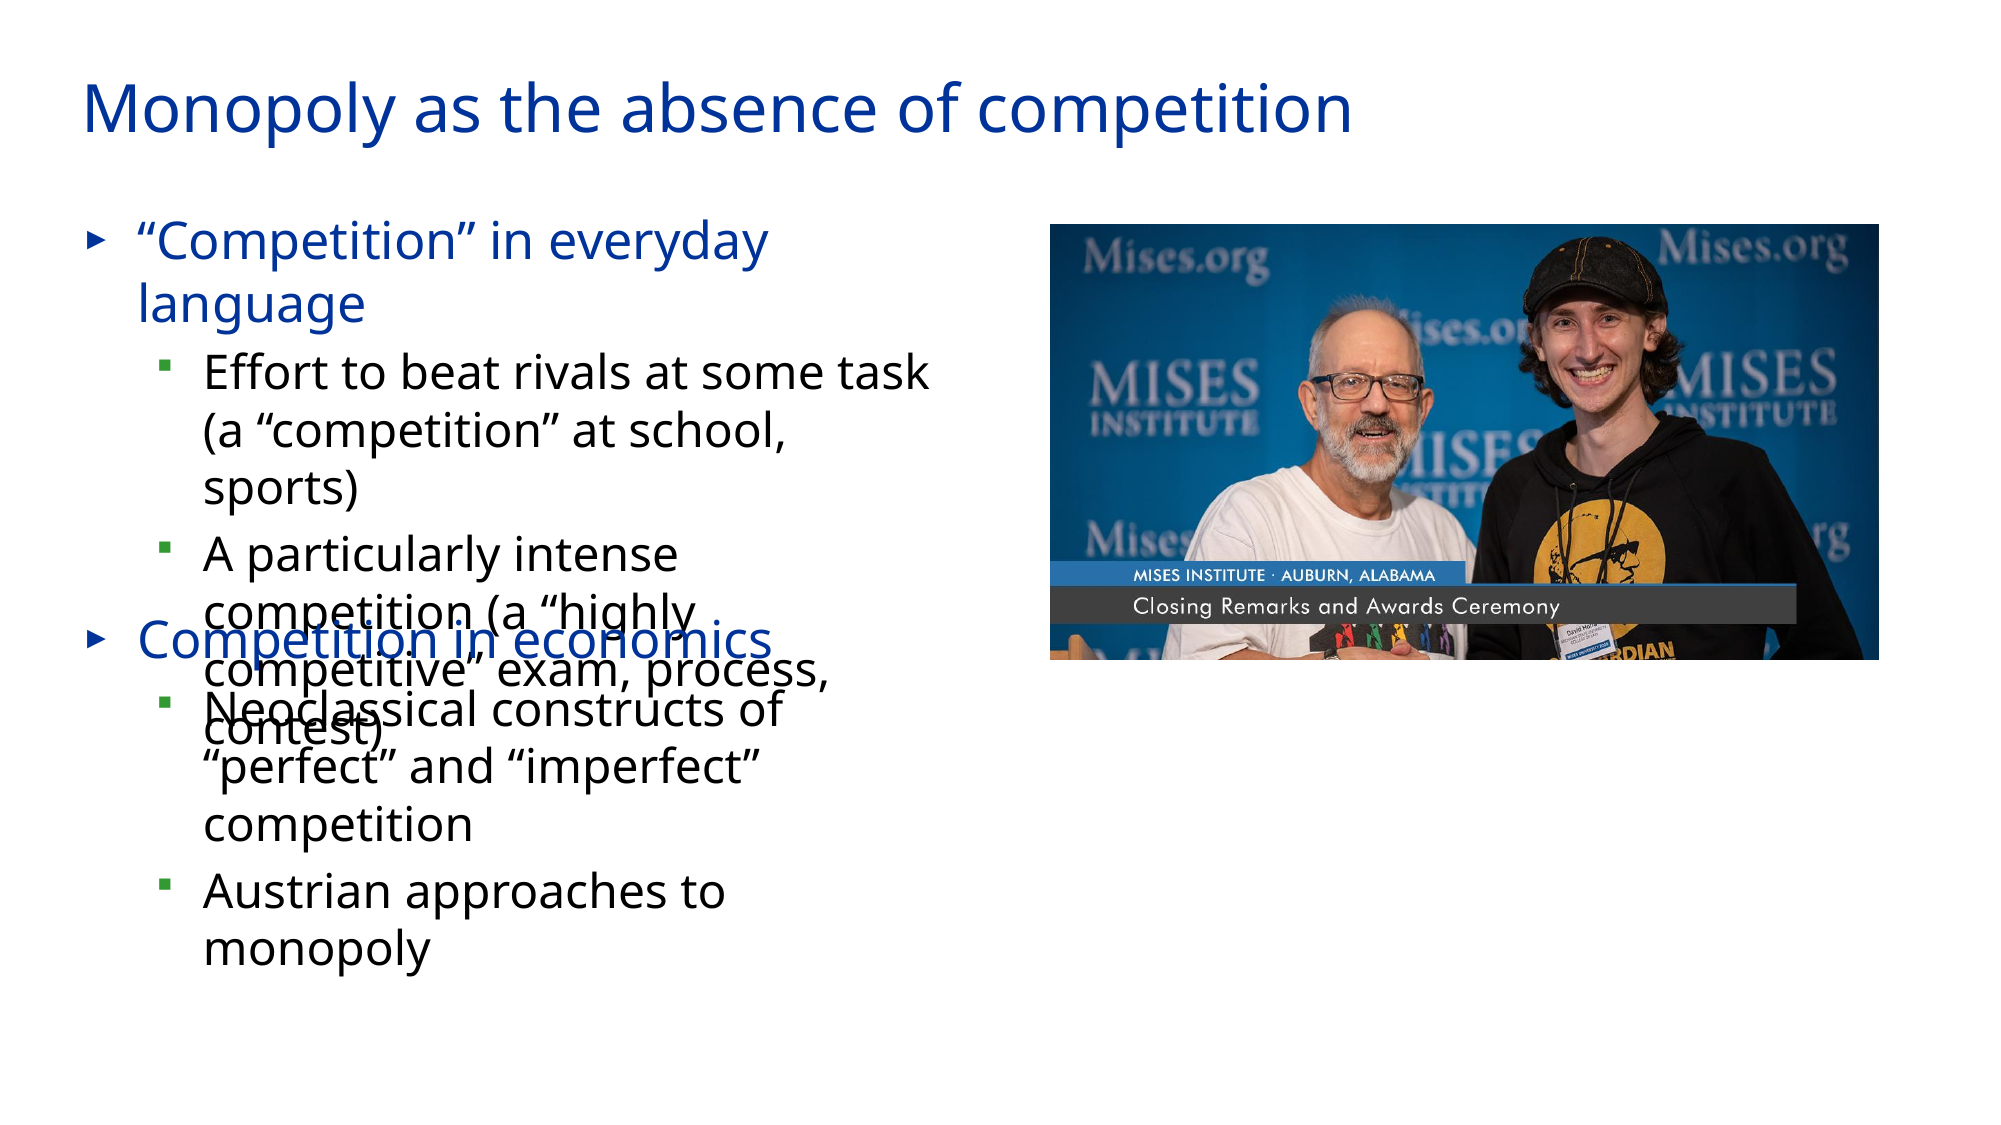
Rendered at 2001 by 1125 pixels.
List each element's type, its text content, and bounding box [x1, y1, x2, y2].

list “Competition” in everyday language Effort to beat rivals at some task (a “competition” at school, sports) A particularly intense competition (a “highly competitive” exam, process, contest) [65, 199, 951, 601]
title Monopoly as the absence of competition [65, 37, 1935, 176]
text_box Competition in economics Neoclassical constructs of “perfect” and “imperfect” competition Austrian approaches to monopoly [65, 598, 913, 975]
picture [1049, 224, 1879, 661]
